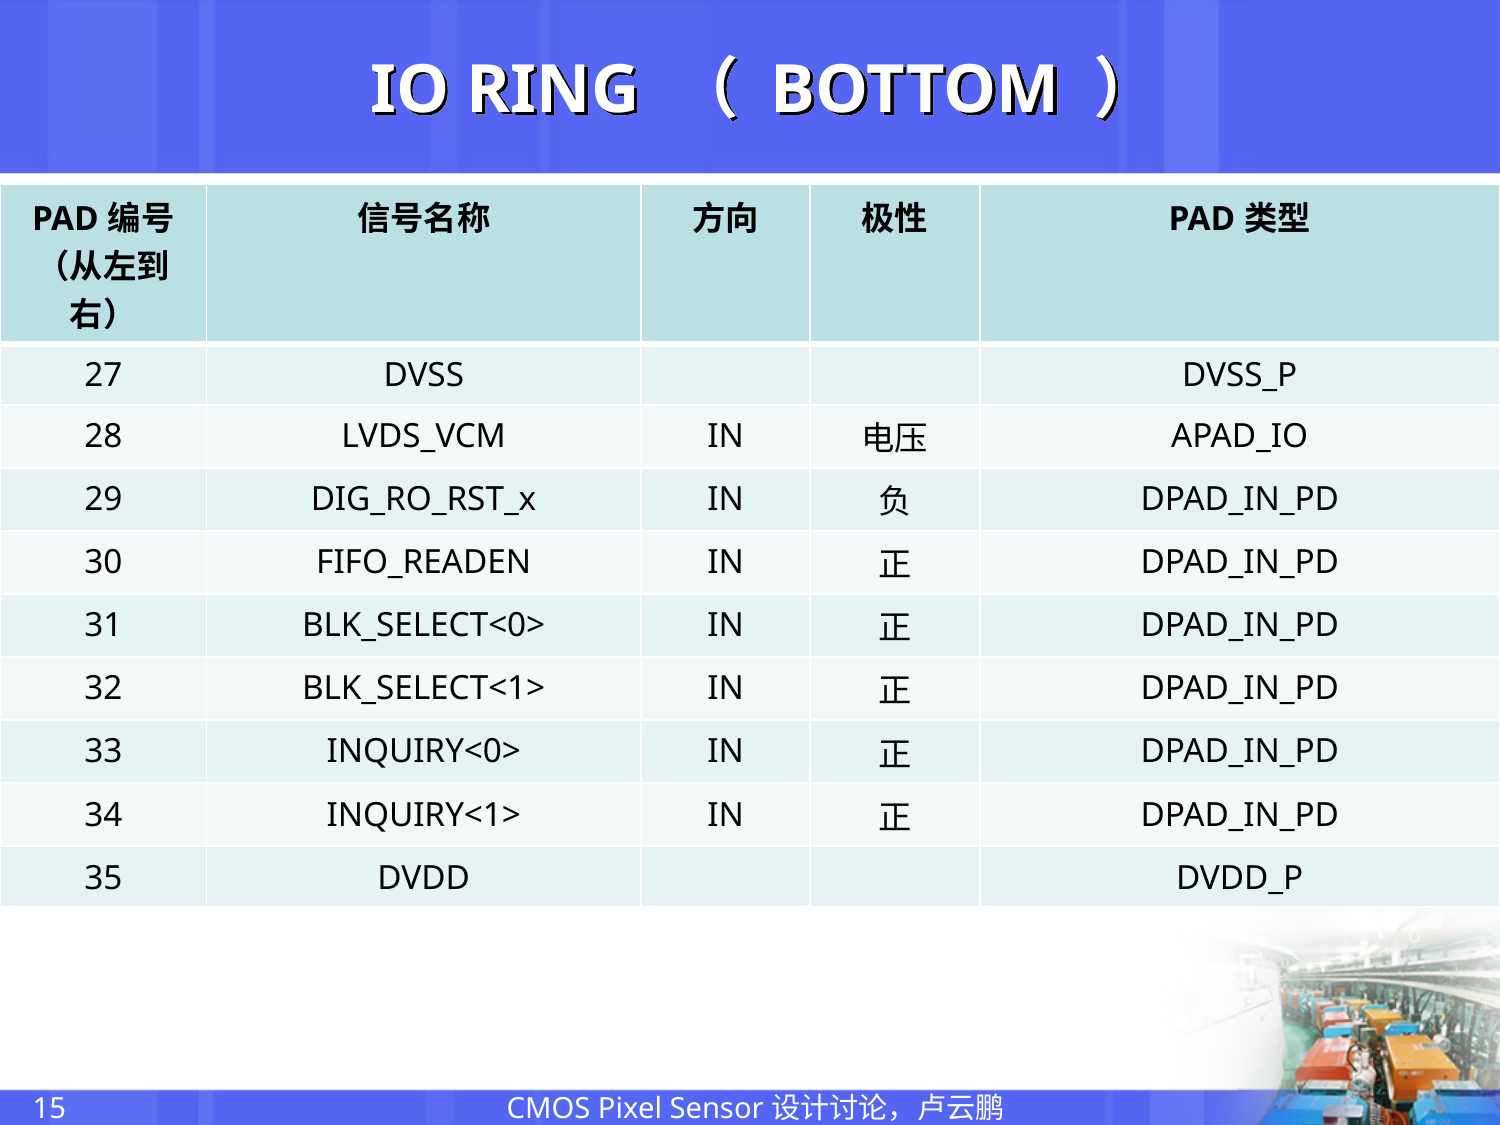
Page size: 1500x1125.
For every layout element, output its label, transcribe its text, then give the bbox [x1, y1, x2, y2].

table_cell DPAD_IN_PD [981, 595, 1499, 656]
picture [0, 0, 1500, 184]
table_cell IN [642, 532, 809, 593]
table_cell 27 [1, 347, 206, 404]
table_cell DPAD_IN_PD [981, 784, 1499, 845]
table_cell DPAD_IN_PD [981, 658, 1499, 719]
picture [0, 908, 1500, 1125]
table_cell IN [642, 784, 809, 845]
table_cell 32 [1, 658, 206, 719]
table_cell 30 [1, 532, 206, 593]
table_cell BLK_SELECT<1> [207, 658, 640, 719]
table_cell 正 [811, 721, 979, 782]
table_cell IN [642, 595, 809, 656]
table_header 极性 [811, 185, 979, 341]
table_cell BLK_SELECT<0> [207, 595, 640, 656]
table_cell INQUIRY<1> [207, 784, 640, 845]
table_cell [642, 347, 809, 404]
table_header 信号名称 [207, 185, 640, 341]
table_header 方向 [642, 185, 809, 341]
table_cell DPAD_IN_PD [981, 469, 1499, 530]
table_cell IN [642, 406, 809, 467]
table_cell 正 [811, 532, 979, 593]
table_cell DVSS [207, 347, 640, 404]
slide_number 15 [17, 1081, 113, 1125]
table_cell FIFO_READEN [207, 532, 640, 593]
table_cell IN [642, 469, 809, 530]
table_cell DVDD_P [981, 847, 1499, 906]
table_cell DIG_RO_RST_x [207, 469, 640, 530]
table_cell 28 [1, 406, 206, 467]
table_header PAD编号（从左到右） [1, 185, 206, 341]
table_cell 电压 [811, 406, 979, 467]
table_cell 正 [811, 658, 979, 719]
table_cell DPAD_IN_PD [981, 532, 1499, 593]
table_cell [642, 847, 809, 906]
table_cell 29 [1, 469, 206, 530]
table_cell INQUIRY<0> [207, 721, 640, 782]
footer CMOS Pixel Sensor设计讨论，卢云鹏 [454, 1081, 1058, 1125]
table_cell 34 [1, 784, 206, 845]
table_cell APAD_IO [981, 406, 1499, 467]
table_cell IN [642, 721, 809, 782]
table_cell 33 [1, 721, 206, 782]
table_cell 35 [1, 847, 206, 906]
title IO RING （ BOTTOM ） [105, 6, 1426, 165]
table_header PAD类型 [981, 185, 1499, 341]
table_cell 负 [811, 469, 979, 530]
table_cell DVDD [207, 847, 640, 906]
table_cell LVDS_VCM [207, 406, 640, 467]
table_cell [811, 347, 979, 404]
table_cell [811, 847, 979, 906]
table_cell 正 [811, 784, 979, 845]
table_cell DVSS_P [981, 347, 1499, 404]
table_cell 31 [1, 595, 206, 656]
table_cell IN [642, 658, 809, 719]
table_cell 正 [811, 595, 979, 656]
table_cell DPAD_IN_PD [981, 721, 1499, 782]
